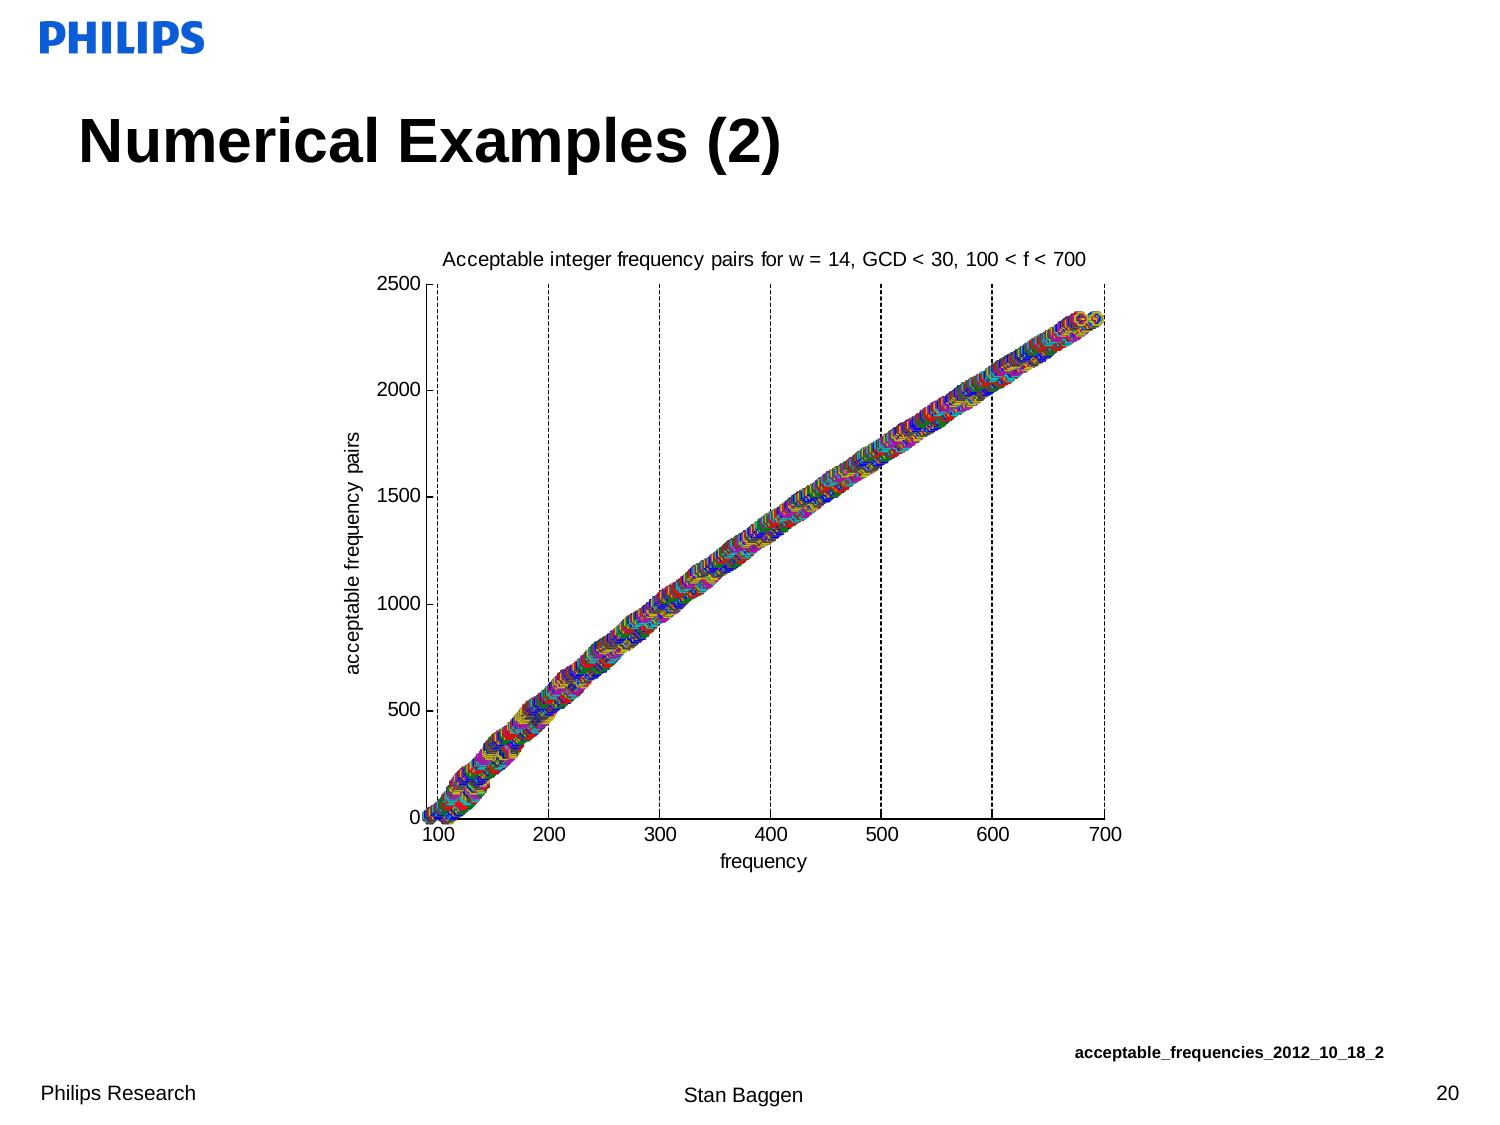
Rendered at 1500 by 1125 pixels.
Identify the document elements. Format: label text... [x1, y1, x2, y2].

picture [312, 234, 1188, 891]
text_box acceptable_frequencies_2012_10_18_2 [1060, 1034, 1400, 1070]
slide_number 20 [1407, 1079, 1460, 1105]
picture [0, 0, 1500, 75]
text_box Numerical Examples (2) [64, 92, 1436, 243]
